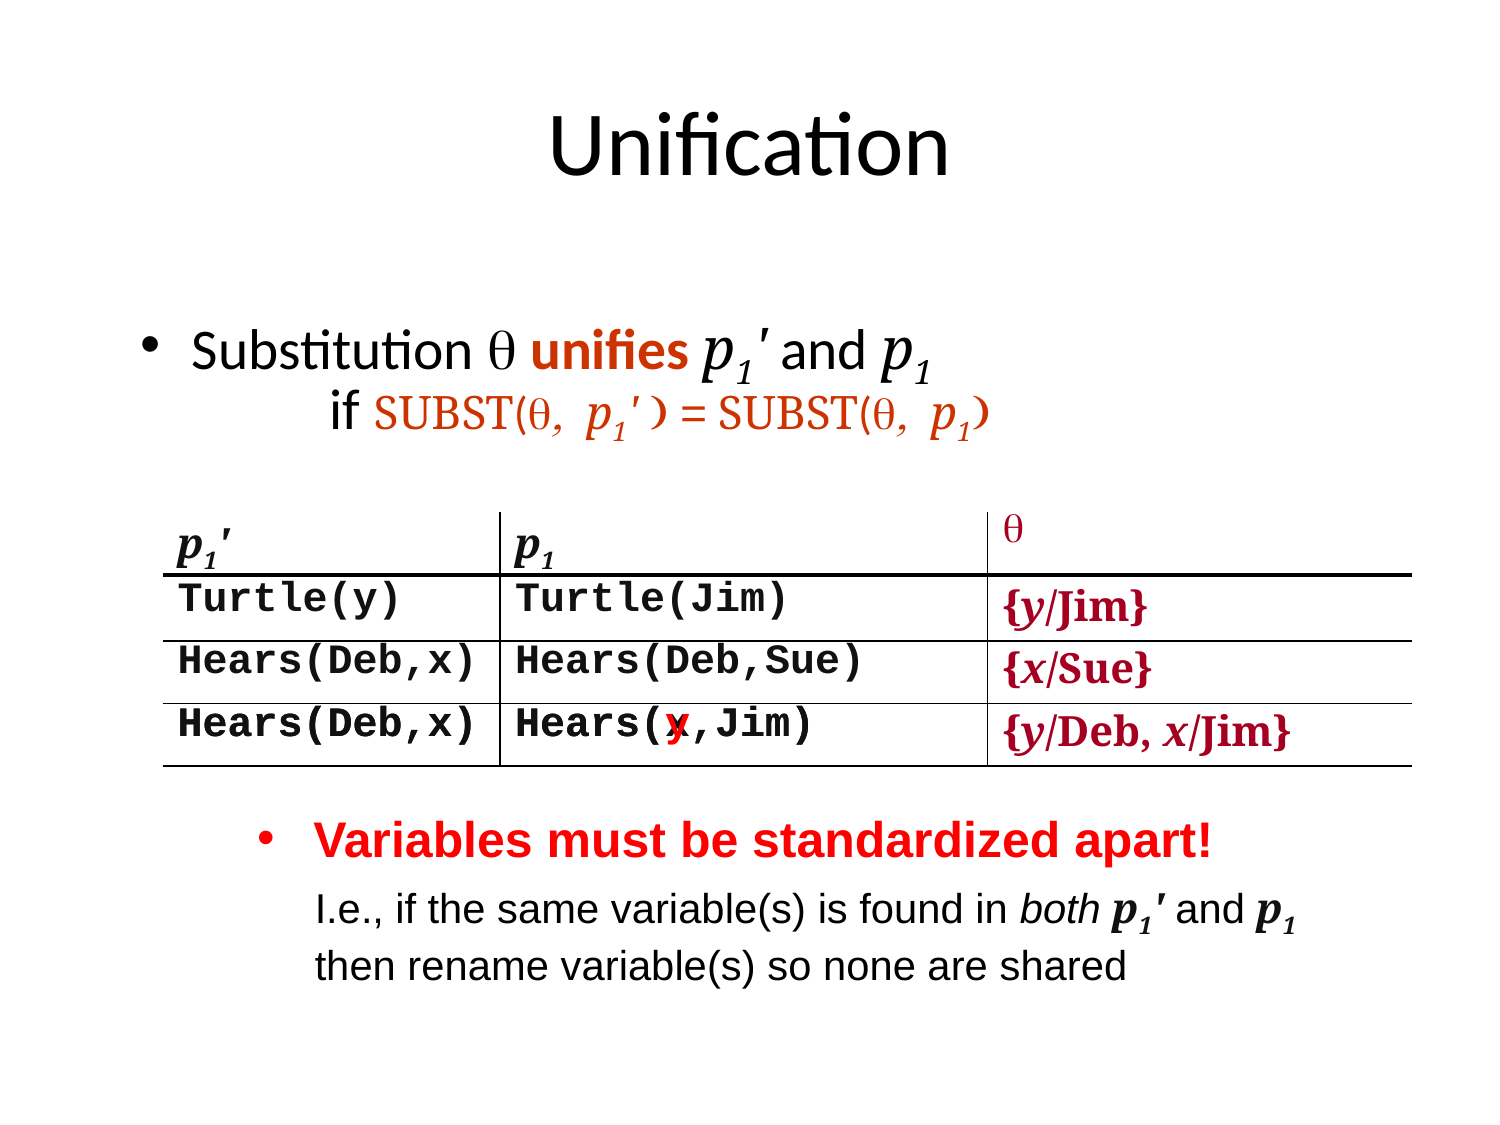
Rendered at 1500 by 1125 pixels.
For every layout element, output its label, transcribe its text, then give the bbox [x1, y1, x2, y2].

list Substitution θ unifies p1' and p1 if SUBST(θ, p1' ) = SUBST(θ, p1) [125, 312, 1450, 450]
table_header Hears(y,Jim) [501, 704, 987, 765]
table_header Hears(Deb,x) [163, 638, 499, 703]
table_header Turtle(y) [163, 584, 499, 638]
title Unification [75, 45, 1425, 233]
text_box Variables must be standardized apart! [242, 799, 1229, 875]
table_header θ [988, 512, 1412, 584]
table_header Turtle(Jim) [501, 584, 987, 638]
table_header Hears(Deb,x) [163, 704, 499, 765]
table_header p1 [501, 512, 987, 584]
table_header {y/Jim} [988, 575, 1417, 638]
table_header p1' [163, 512, 499, 584]
table_header Hears(Deb,Sue) [501, 638, 987, 703]
text_box I.e., if the same variable(s) is found in both p1' and p1 then rename variable(s) so none are shared [299, 874, 1340, 997]
table_header {y/Deb, x/Jim} [988, 700, 1412, 766]
table_header {x/Sue} [988, 638, 1417, 704]
